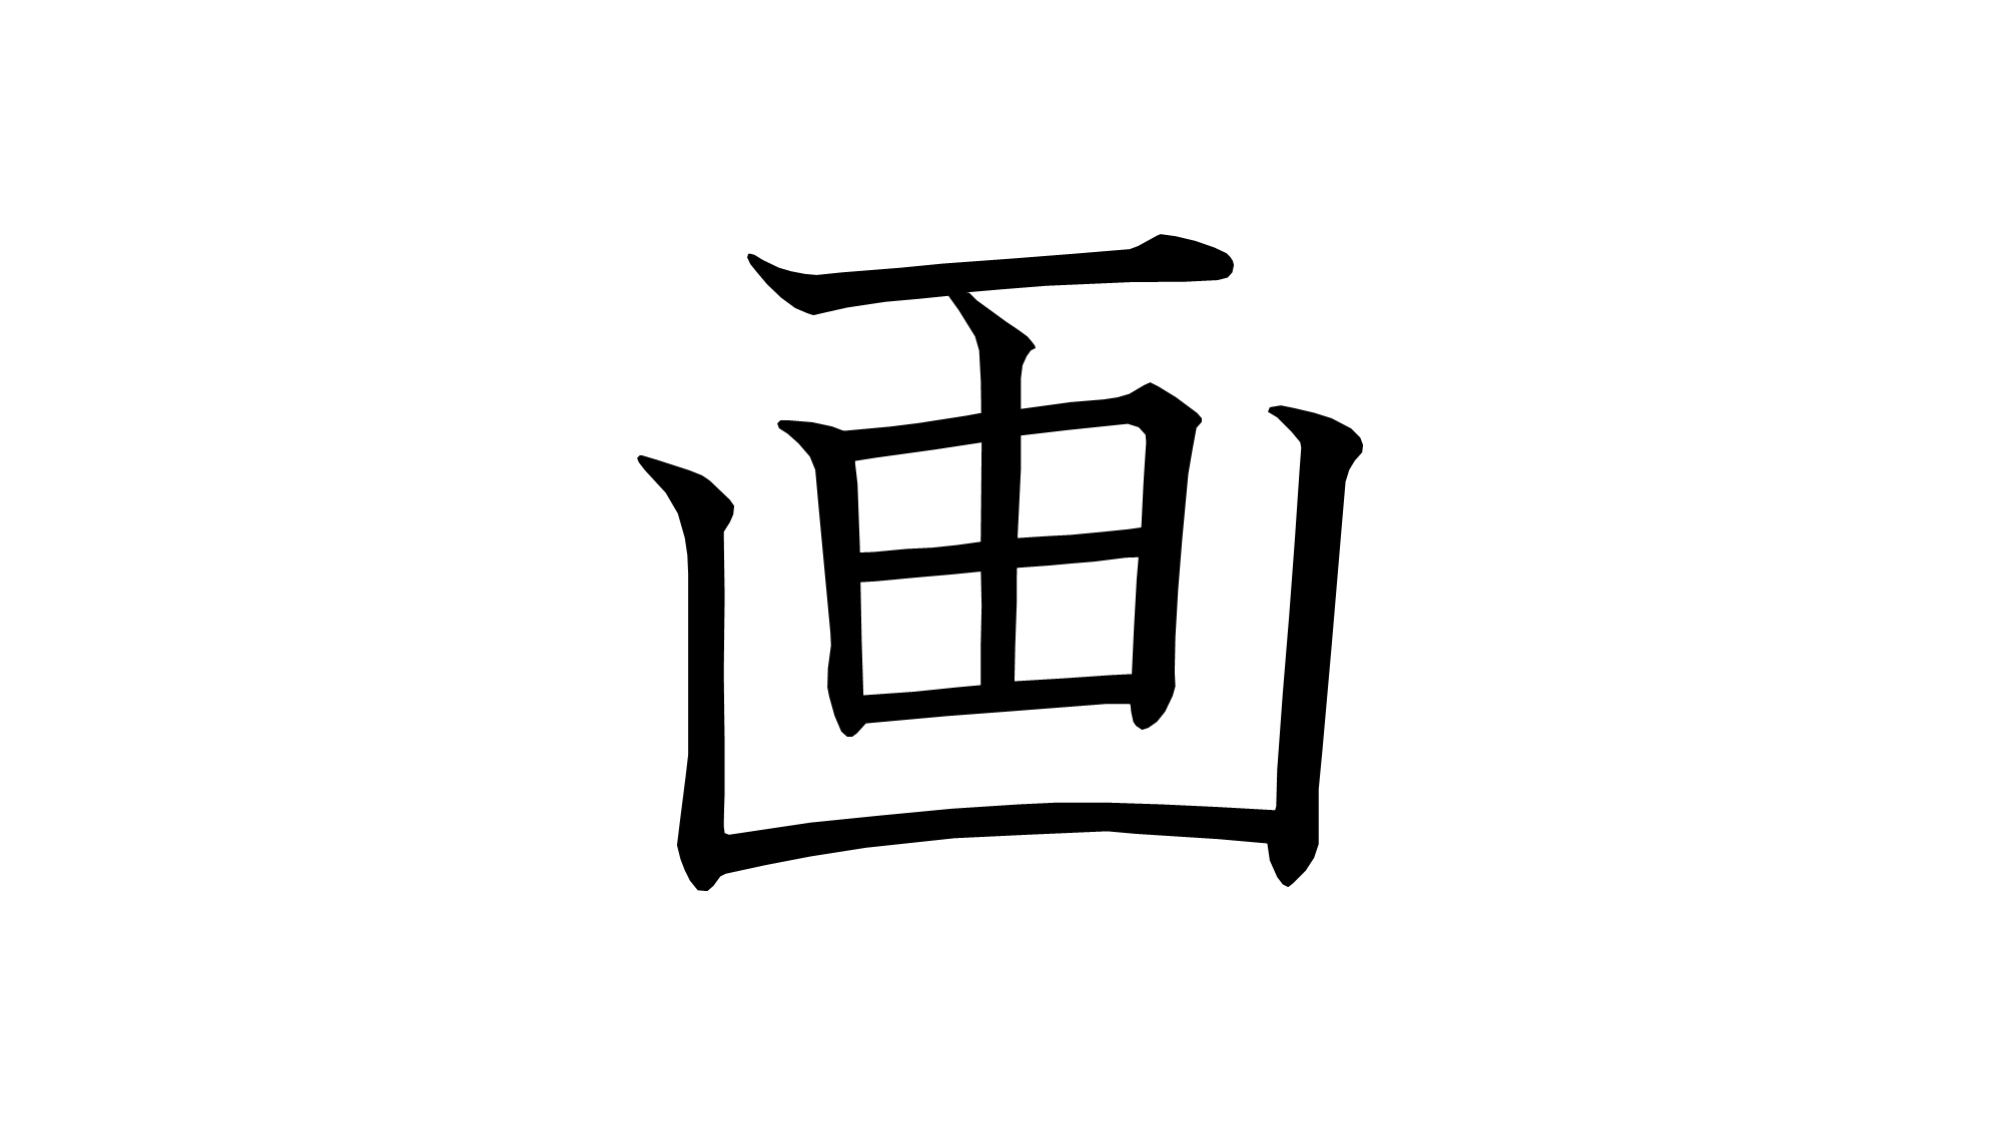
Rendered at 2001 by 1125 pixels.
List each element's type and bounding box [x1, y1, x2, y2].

picture [637, 234, 1363, 891]
